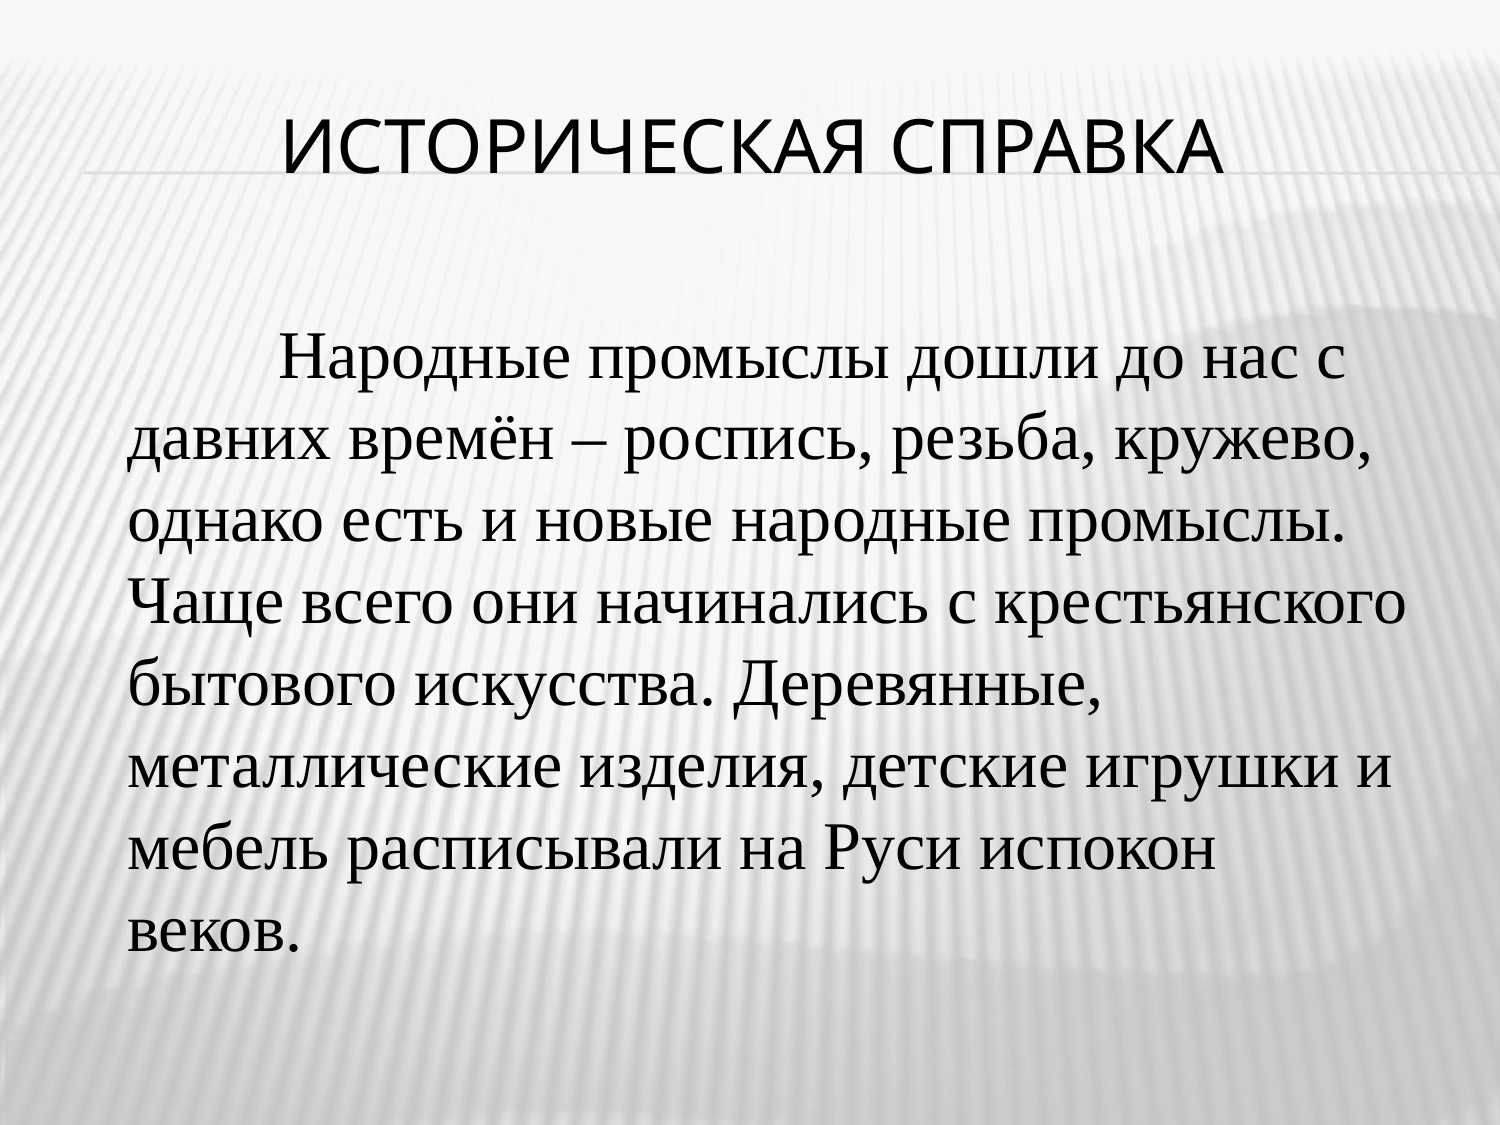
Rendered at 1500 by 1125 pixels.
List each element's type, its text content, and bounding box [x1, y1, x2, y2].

title Историческая справка [50, 75, 1475, 213]
list Народные промыслы дошли до нас с давних времён – роспись, резьба, кружево, однако есть и новые народные промыслы. Чаще всего они начинались с крестьянского бытового искусства. Деревянные, металлические изделия, детские игрушки и мебель расписывали на Руси испокон веков. [112, 302, 1425, 1046]
